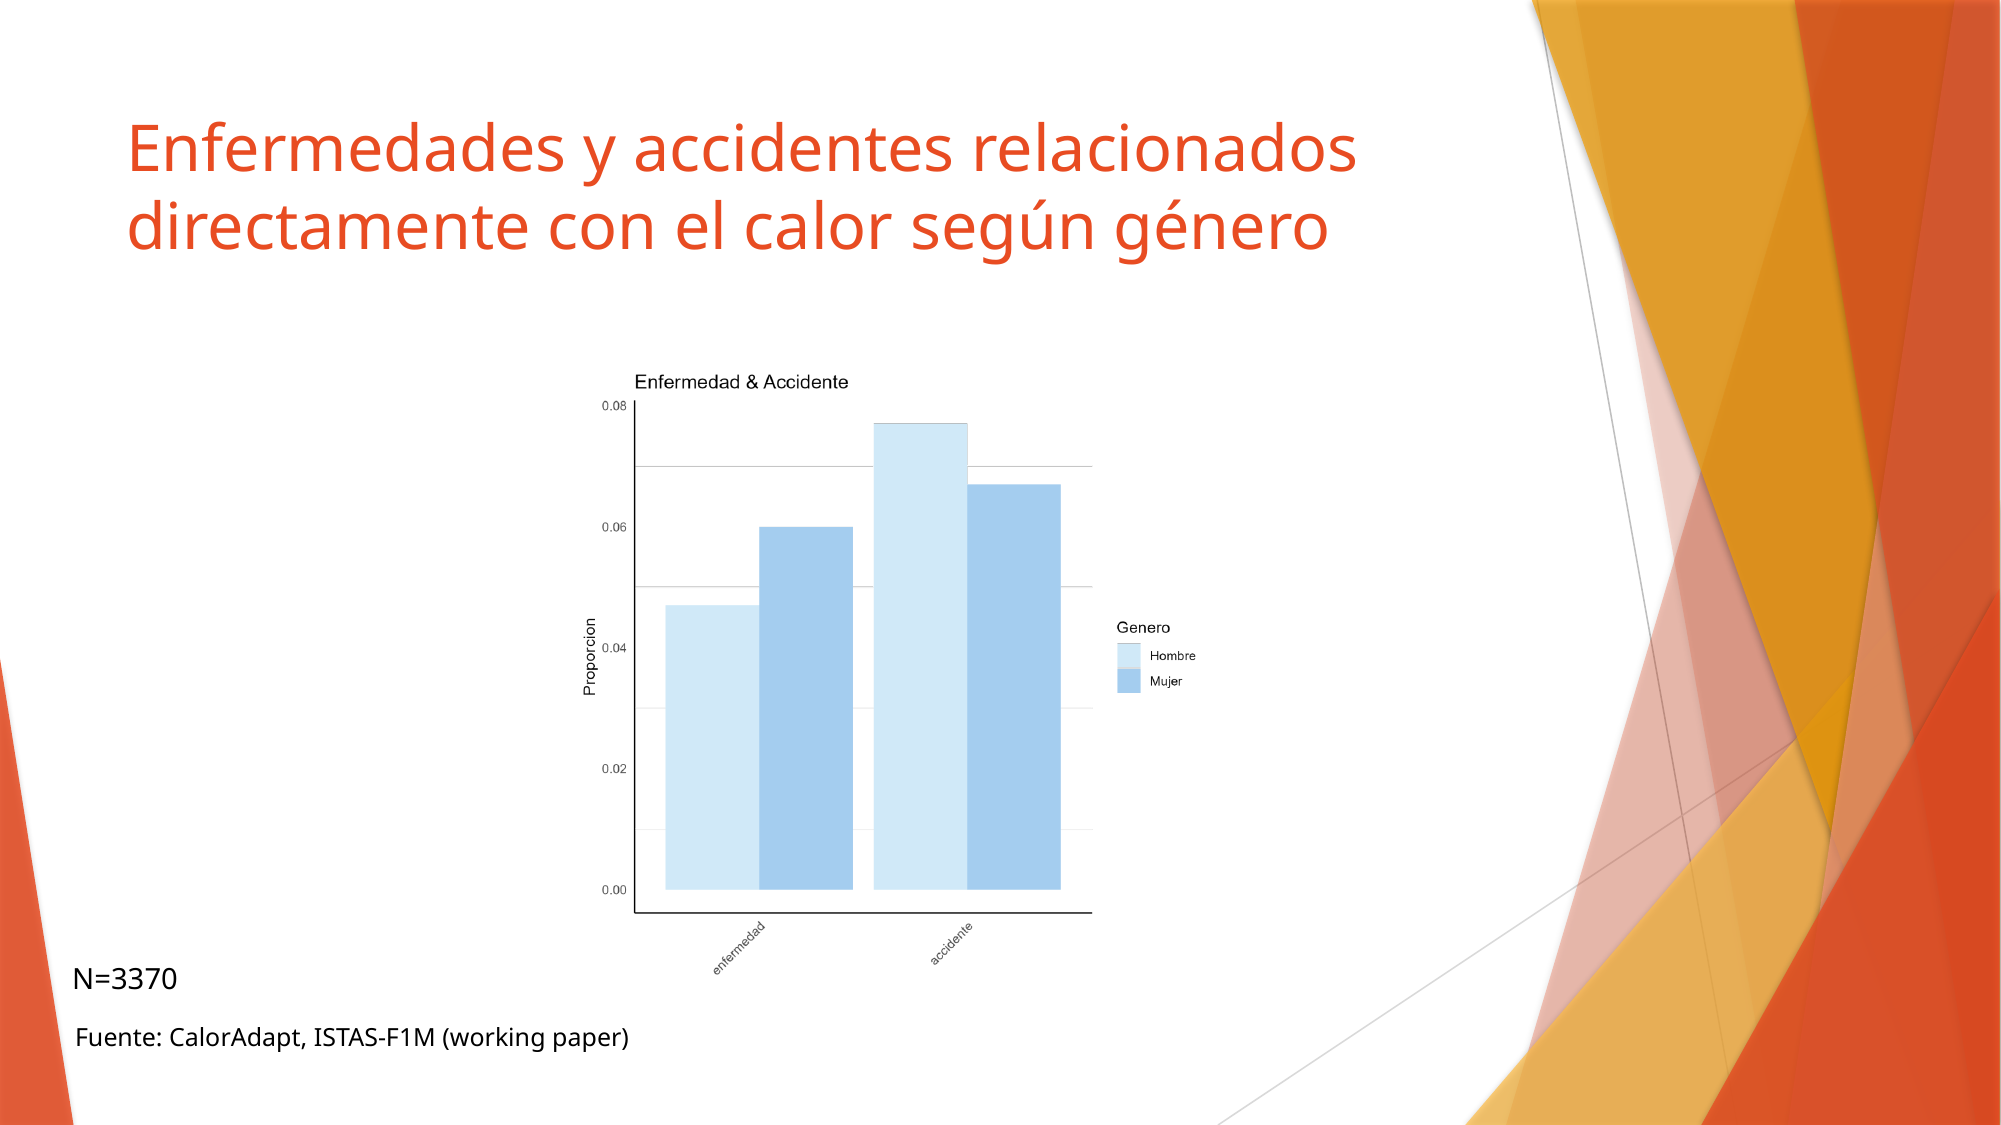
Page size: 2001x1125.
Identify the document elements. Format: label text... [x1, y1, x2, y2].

text_box N=3370 [57, 953, 193, 1003]
text_box Fuente: CalorAdapt, ISTAS-F1M (working paper) [60, 1013, 926, 1059]
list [574, 366, 1213, 1005]
title Enfermedades y accidentes relacionados directamente con el calor según género [111, 99, 1522, 317]
